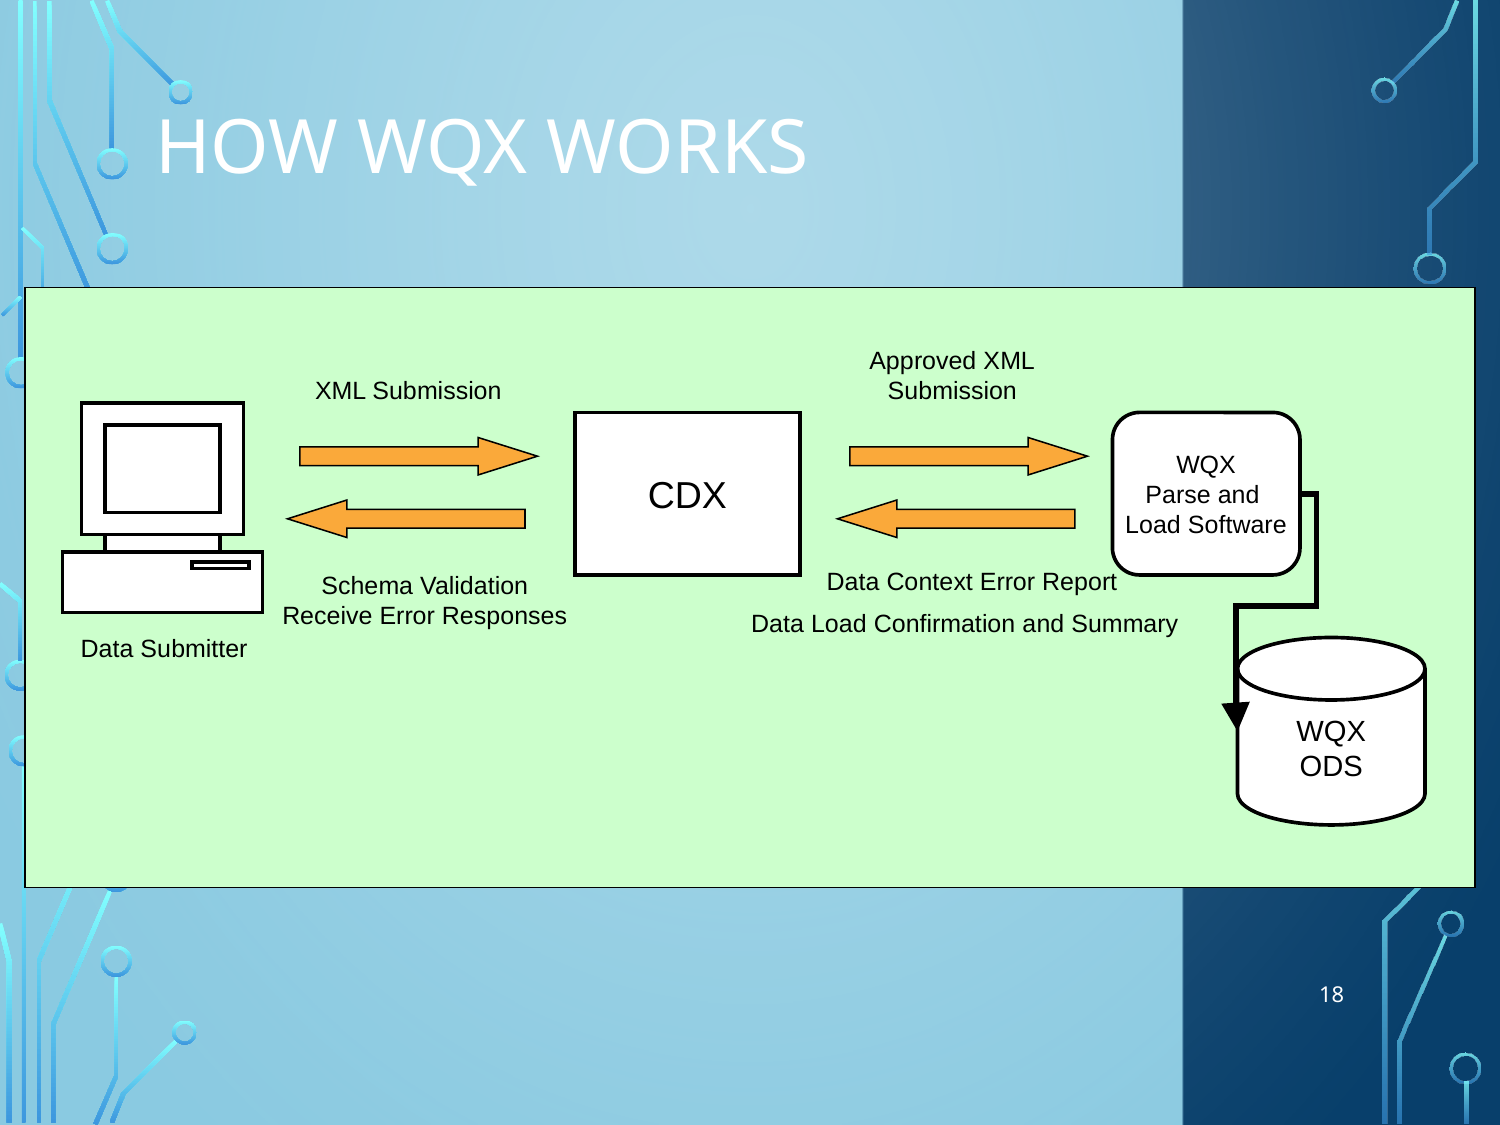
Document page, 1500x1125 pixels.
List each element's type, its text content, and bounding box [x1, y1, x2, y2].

text_box WQX Parse and Load Software [1112, 412, 1300, 575]
text_box Data Submitter [65, 624, 263, 670]
text_box Data Load Confirmation and Summary [736, 600, 1194, 645]
text_box [62, 403, 263, 613]
text_box [299, 437, 538, 475]
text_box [1301, 493, 1332, 636]
text_box XML Submission [300, 367, 517, 413]
text_box How wqx works [140, 101, 1360, 344]
text_box [837, 500, 1075, 538]
text_box Schema Validation Receive Error Responses [262, 562, 588, 638]
text_box CDX [574, 412, 800, 575]
slide_number 18 [1264, 965, 1360, 1025]
text_box [24, 287, 1475, 888]
text_box Approved XML Submission [854, 344, 1051, 413]
text_box [849, 437, 1088, 475]
text_box Data Context Error Report [811, 557, 1133, 600]
text_box [287, 500, 526, 538]
text_box WQX ODS [1237, 637, 1426, 825]
